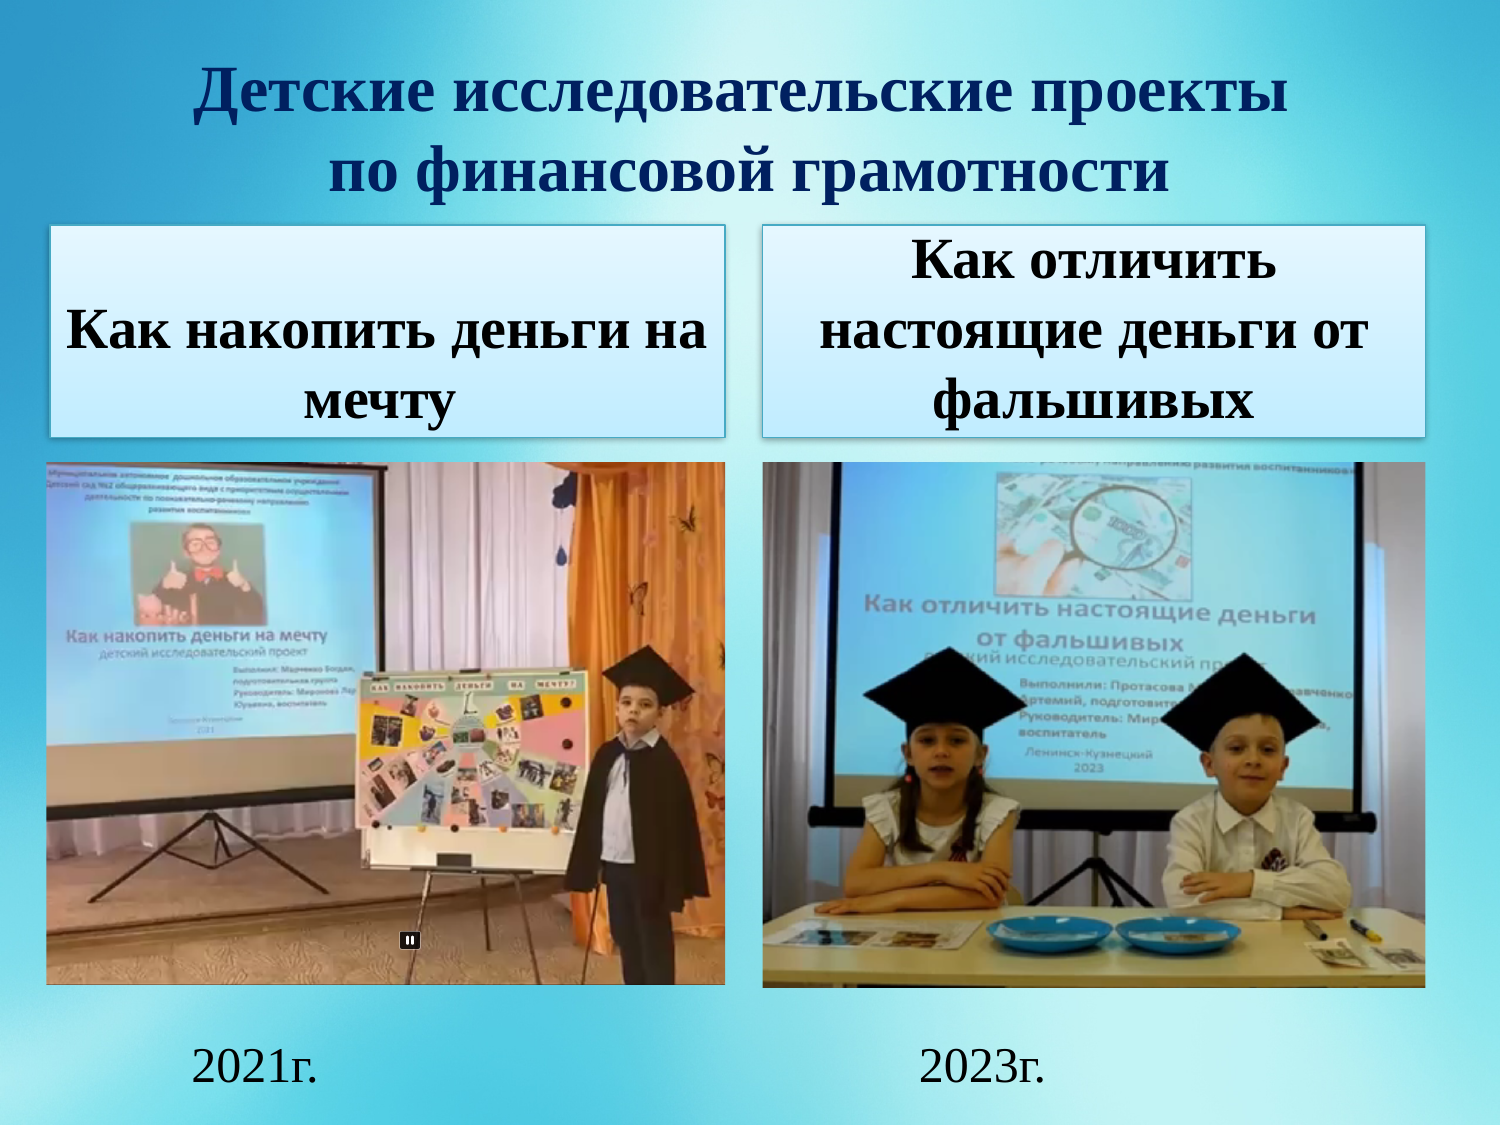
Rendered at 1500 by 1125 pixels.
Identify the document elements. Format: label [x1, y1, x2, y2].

picture [0, 0, 1500, 1125]
list [762, 462, 1426, 988]
list [46, 462, 726, 988]
